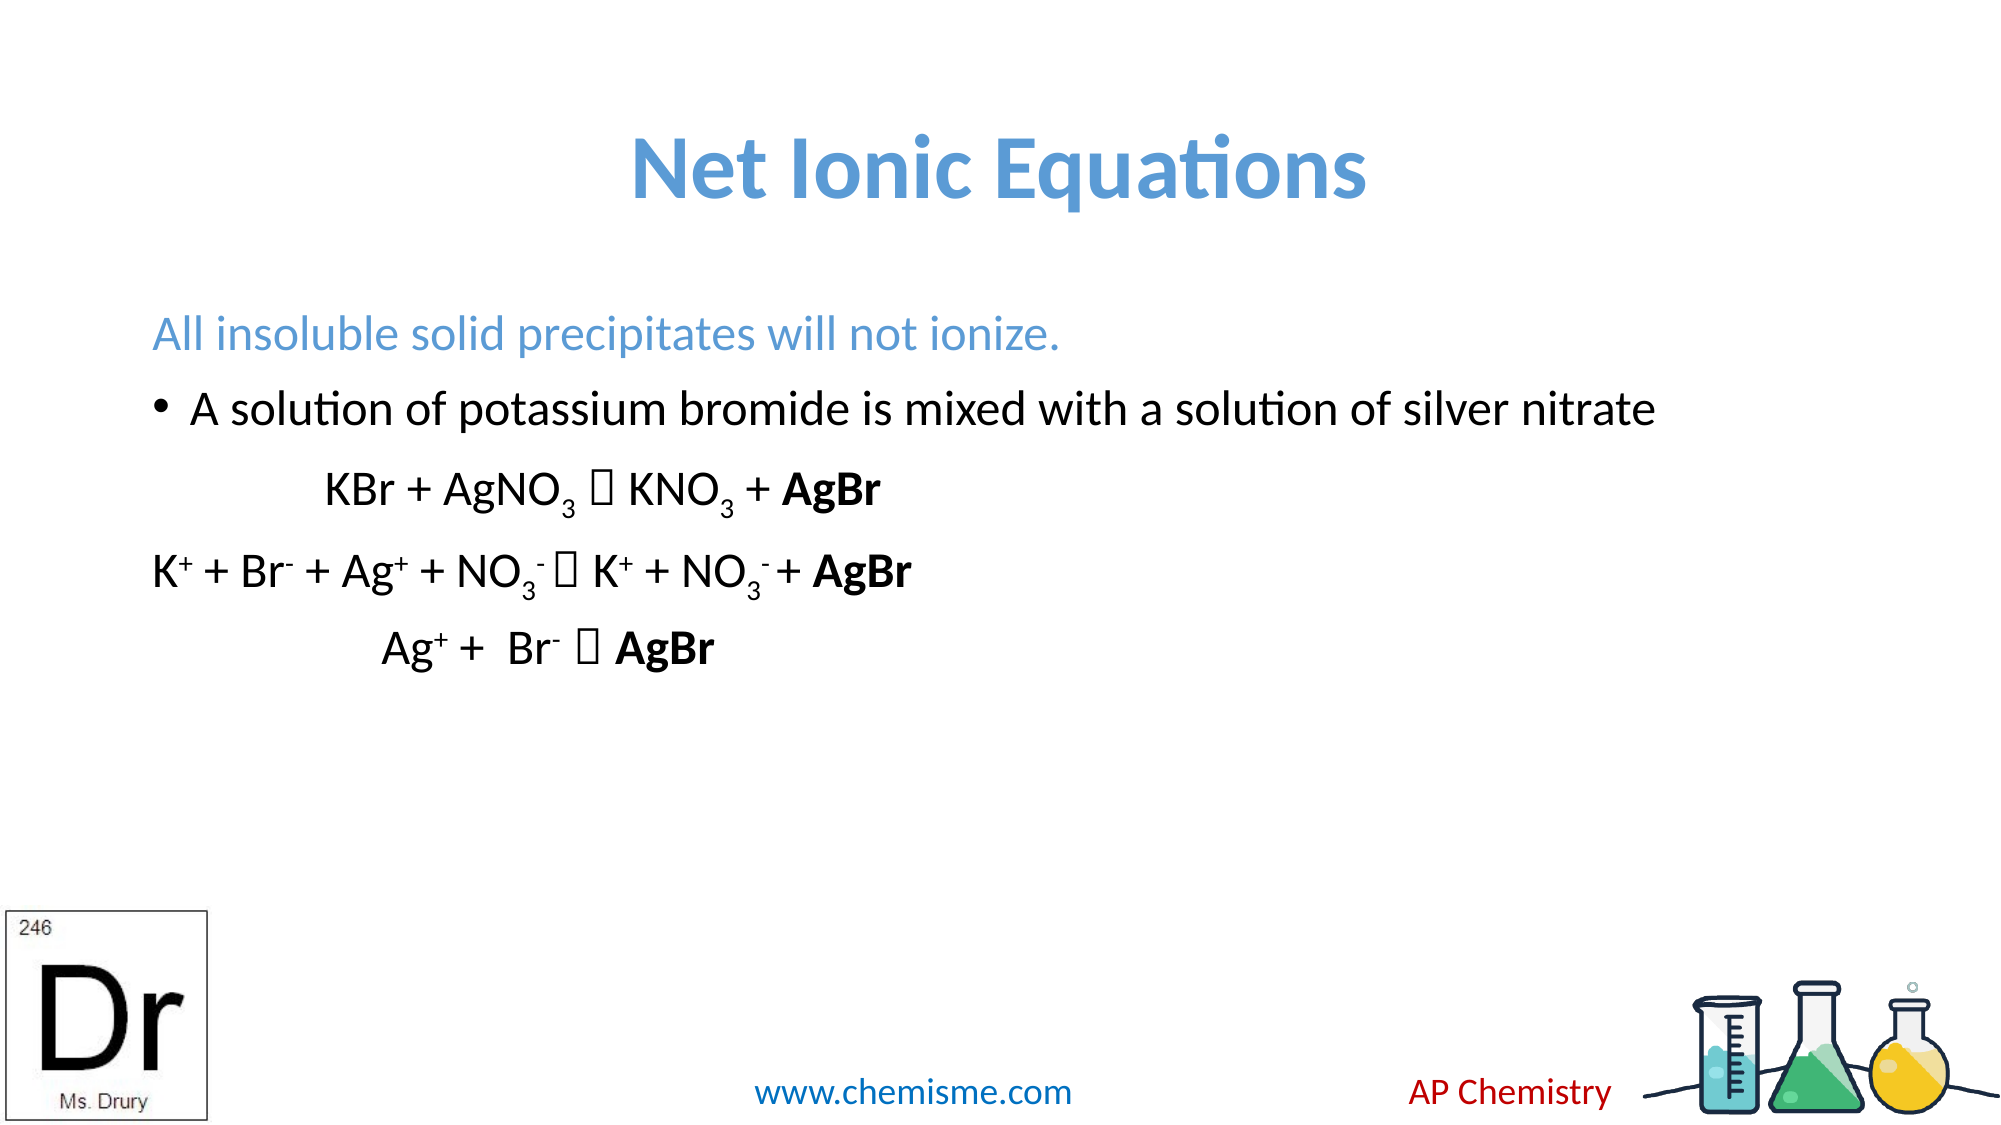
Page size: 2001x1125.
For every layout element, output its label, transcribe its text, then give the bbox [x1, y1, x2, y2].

picture [0, 905, 212, 1125]
picture [1602, 882, 2001, 1125]
list All insoluble solid precipitates will not ionize. A solution of potassium bromide is mixed with a solution of silver nitrate KBr + AgNO3  KNO3 + AgBr K+ + Br- + Ag+ + NO3-  K+ + NO3- + AgBr Ag+ + Br-  AgBr [137, 299, 1863, 1014]
title Net Ionic Equations [137, 59, 1863, 278]
